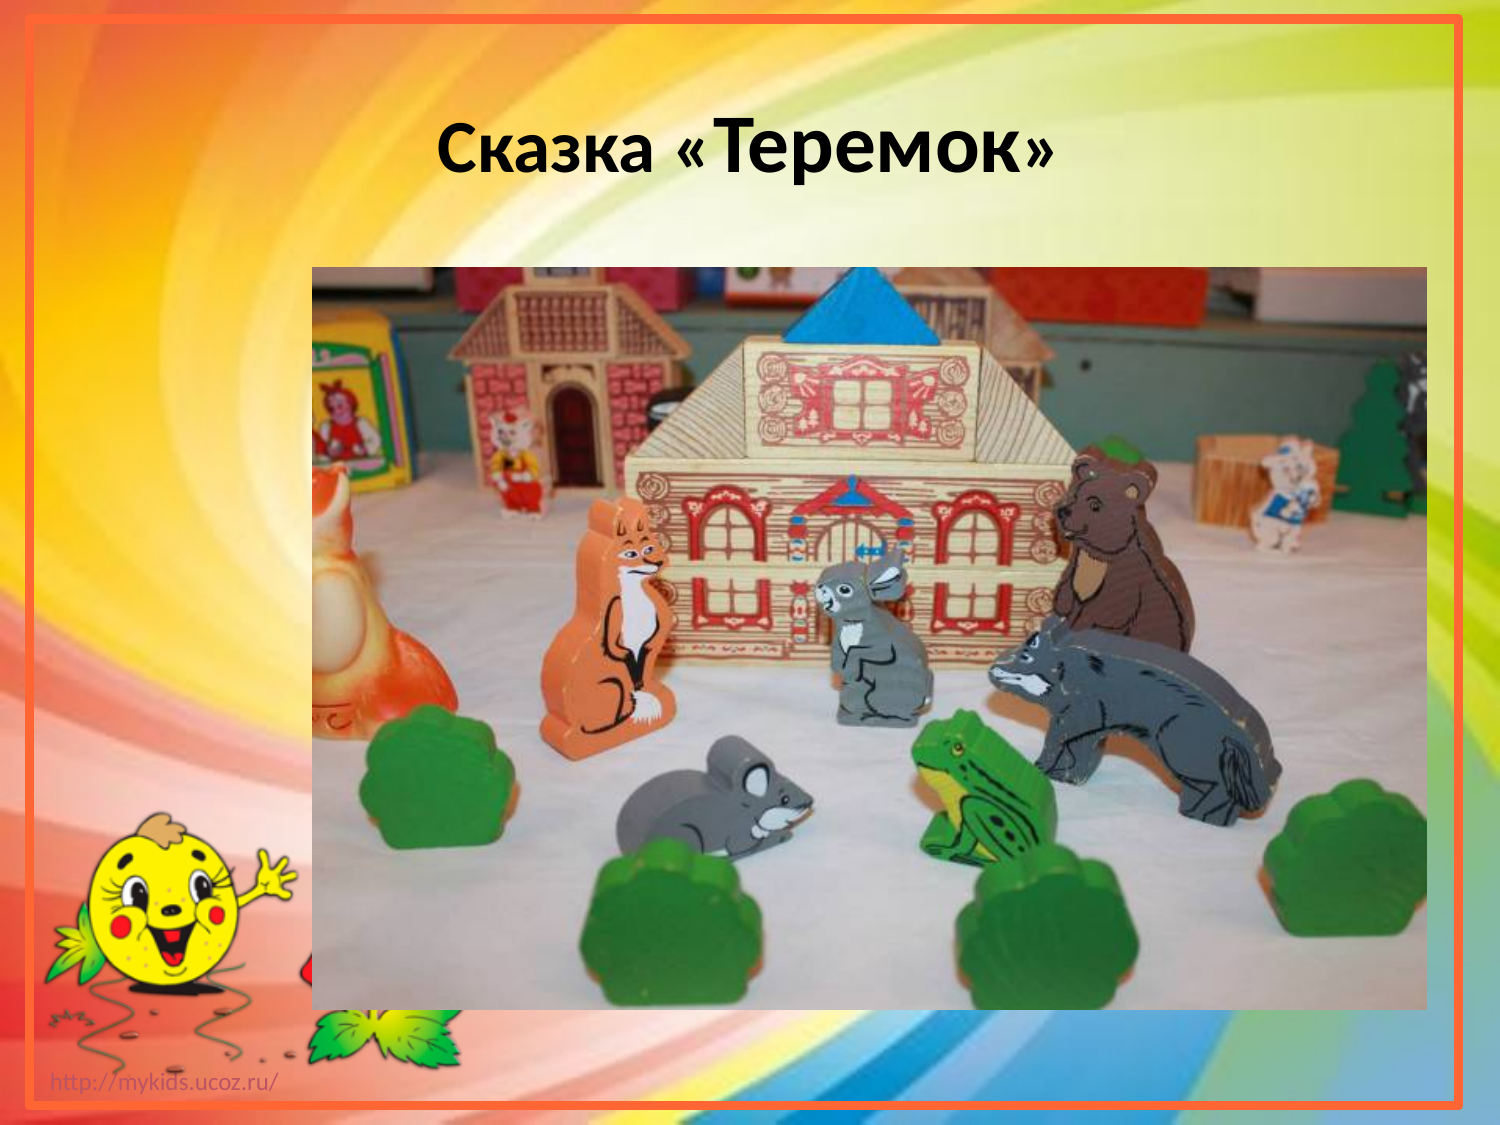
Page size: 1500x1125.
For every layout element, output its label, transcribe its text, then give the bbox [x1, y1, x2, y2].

picture [34, 24, 1454, 1101]
picture [0, 0, 1500, 1125]
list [312, 266, 1427, 1010]
title Сказка «Теремок» [74, 44, 1426, 233]
